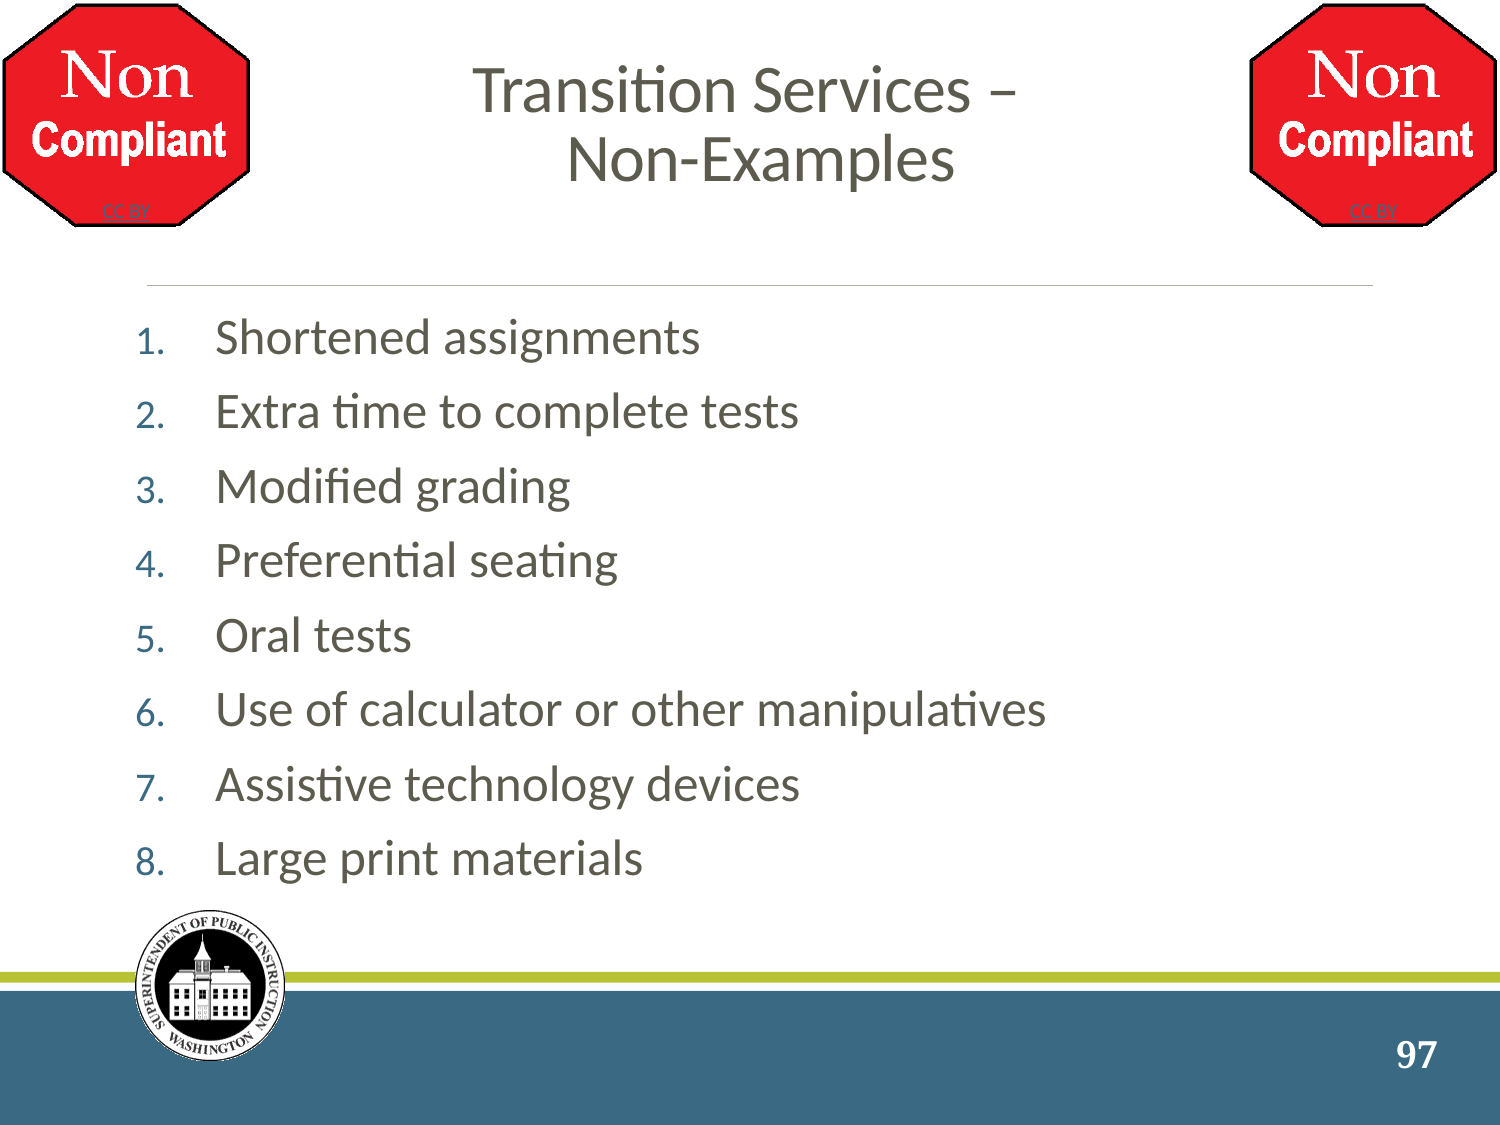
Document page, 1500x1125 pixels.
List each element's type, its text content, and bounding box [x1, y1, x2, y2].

picture [1247, 1, 1498, 228]
picture [135, 910, 285, 1061]
title Transition Services – Non-Examples [135, 47, 1373, 285]
list Shortened assignments Extra time to complete tests Modified grading Preferential seating Oral tests Use of calculator or other manipulatives Assistive technology devices Large print materials [135, 302, 1373, 896]
picture [0, 1, 251, 228]
slide_number 97 [1291, 1027, 1454, 1087]
